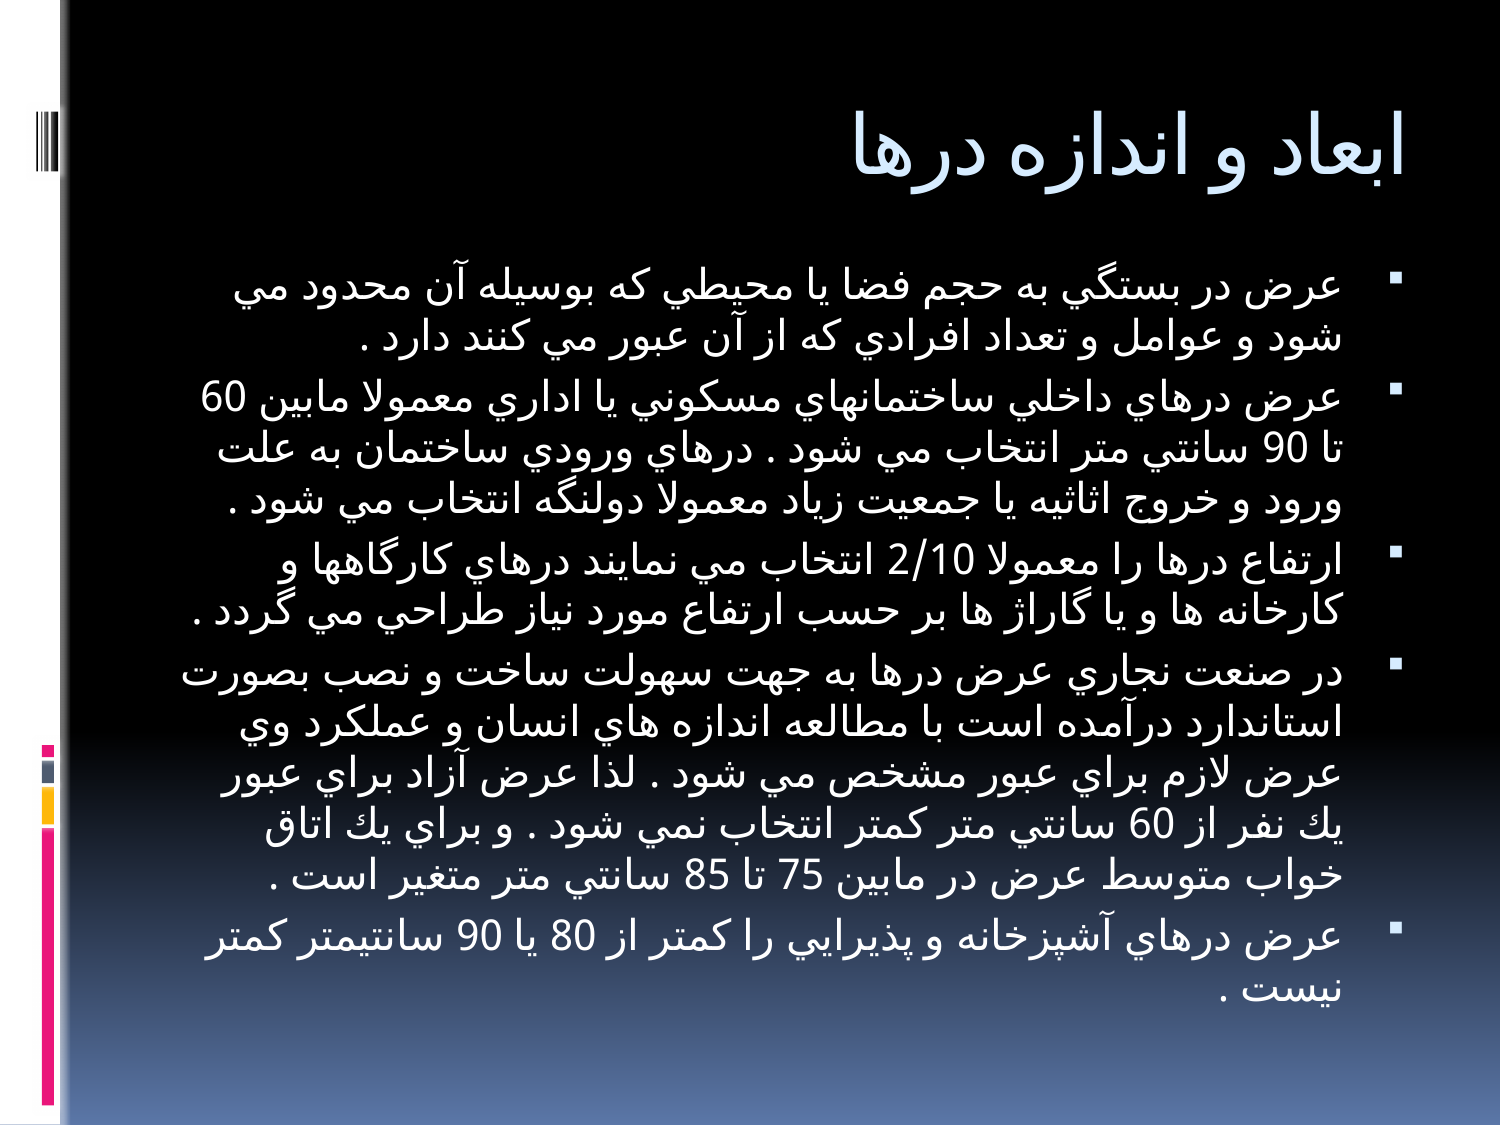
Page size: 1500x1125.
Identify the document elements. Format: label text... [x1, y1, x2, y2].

title ابعاد و اندازه درها [150, 83, 1425, 234]
list عرض در بستگي به حجم فضا يا محيطي كه بوسيله آن محدود مي شود و عوامل و تعداد افرادي كه از آن عبور مي كنند دارد . عرض درهاي داخلي ساختمانهاي مسكوني يا اداري معمولا مابين 60 تا 90 سانتي متر انتخاب مي شود . درهاي ورودي ساختمان به علت ورود و خروج اثاثيه يا جمعيت زياد معمولا دولنگه انتخاب مي شود . ارتفاع درها را معمولا 2/10 انتخاب مي نمايند درهاي كارگاهها و كارخانه ها و يا گاراژ ها بر حسب ارتفاع مورد نياز طراحي مي گردد . در صنعت نجاري عرض درها به جهت سهولت ساخت و نصب بصورت استاندارد درآمده است با مطالعه اندازه هاي انسان و عملكرد وي عرض لازم براي عبور مشخص مي شود . لذا عرض آزاد براي عبور يك نفر از 60 سانتي متر كمتر انتخاب نمي شود . و براي يك اتاق خواب متوسط عرض در مابين 75 تا 85 سانتي متر متغير است . عرض درهاي آشپزخانه و پذيرايي را كمتر از 80 يا 90 سانتيمتر كمتر نيست . [150, 249, 1425, 1043]
